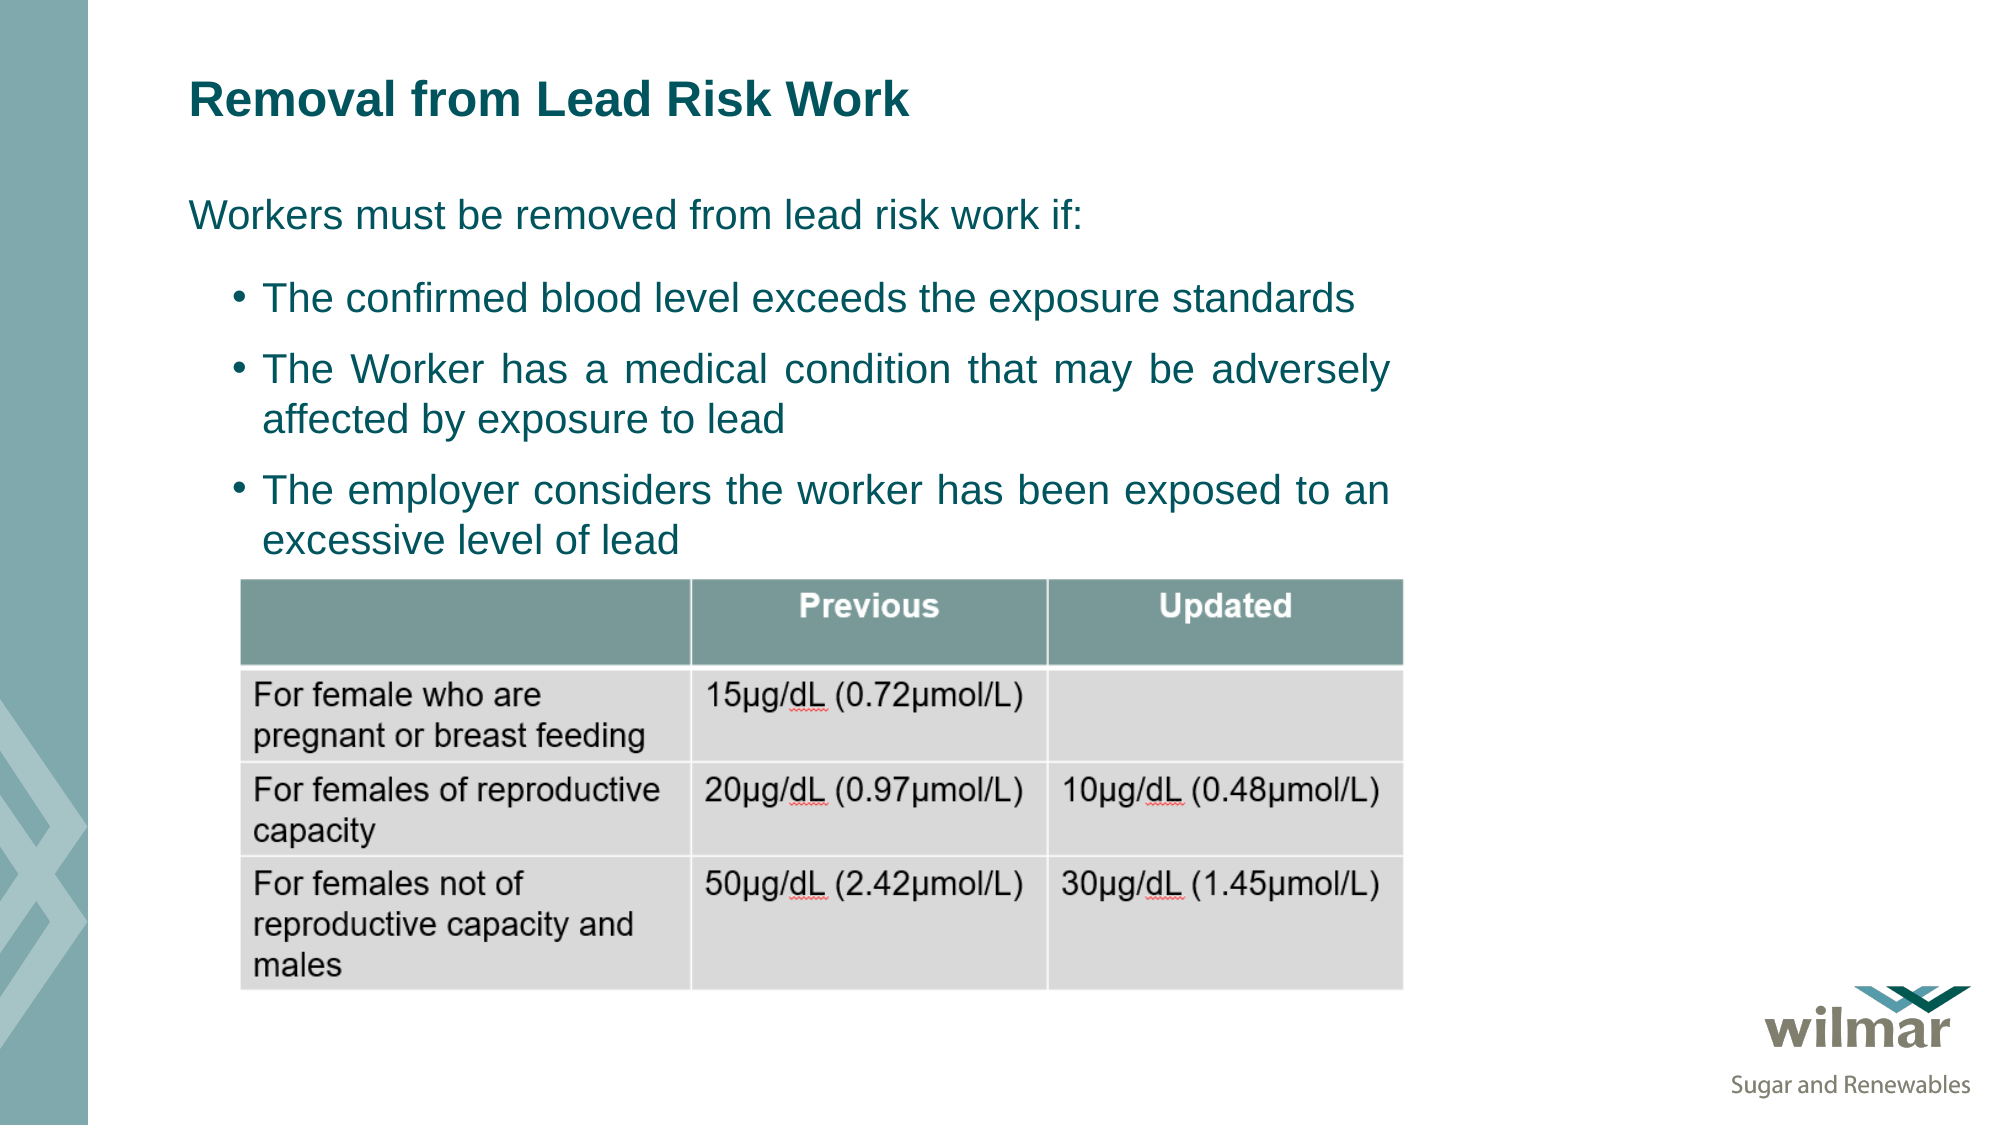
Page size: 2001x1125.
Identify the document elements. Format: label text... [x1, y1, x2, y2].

picture [1702, 957, 1999, 1125]
list Workers must be removed from lead risk work if: The confirmed blood level exceeds the exposure standards The Worker has a medical condition that may be adversely affected by exposure to lead The employer considers the worker has been exposed to an excessive level of lead [173, 179, 1407, 946]
picture [225, 562, 1420, 1005]
title Removal from Lead Risk Work [173, 47, 1891, 145]
